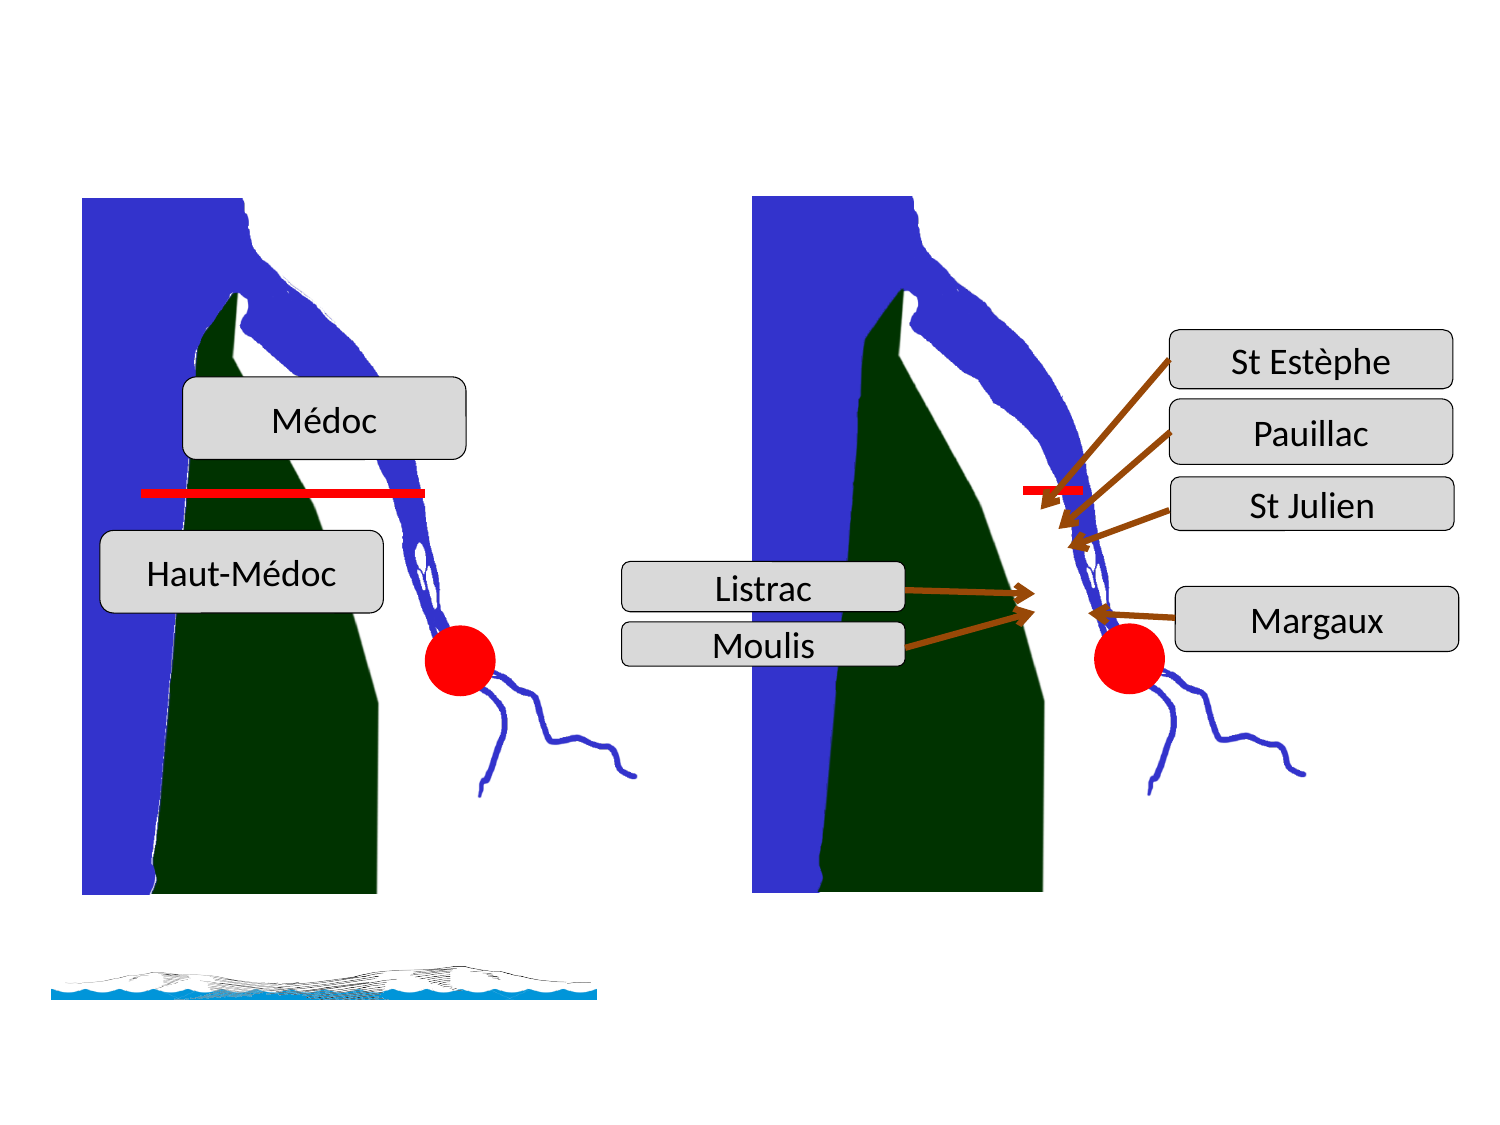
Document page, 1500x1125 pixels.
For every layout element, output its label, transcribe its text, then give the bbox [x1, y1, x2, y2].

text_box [99, 376, 467, 614]
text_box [904, 589, 1036, 595]
text_box Moulis [641, 619, 746, 669]
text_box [752, 196, 1307, 893]
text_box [1040, 329, 1459, 652]
text_box Listrac [641, 559, 746, 614]
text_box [51, 966, 597, 1000]
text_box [82, 198, 638, 895]
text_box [904, 611, 1036, 649]
